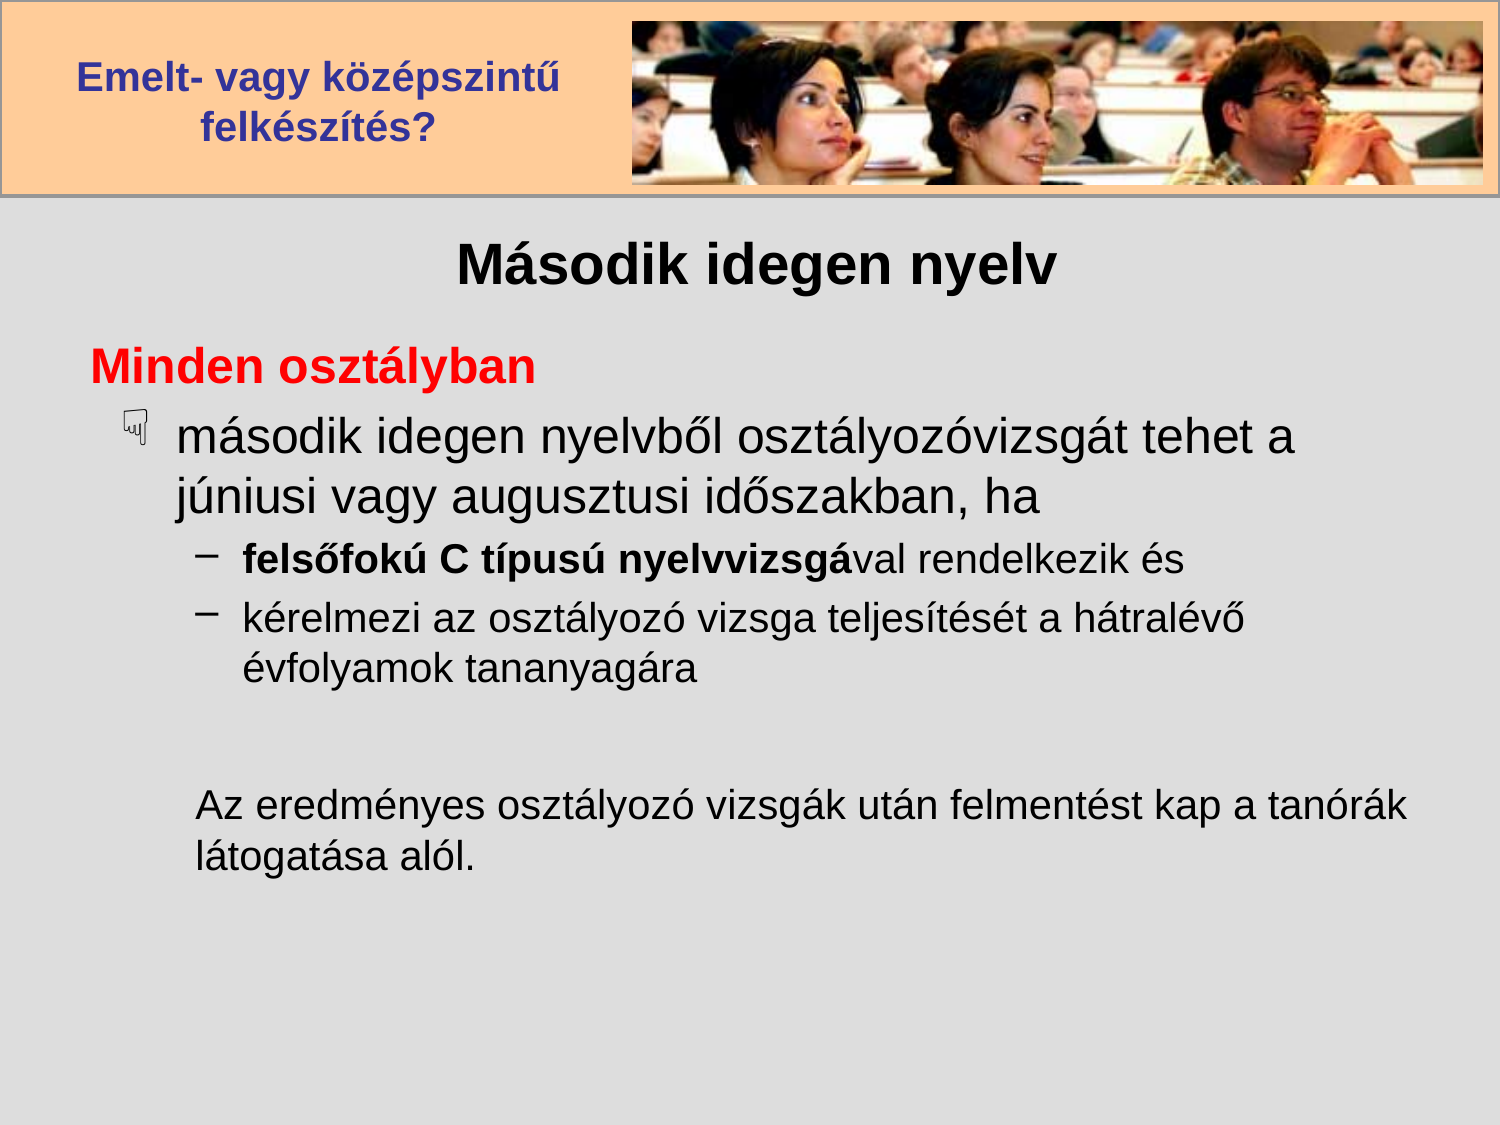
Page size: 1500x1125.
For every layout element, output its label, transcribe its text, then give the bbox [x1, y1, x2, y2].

picture [632, 21, 1483, 185]
title Második idegen nyelv [76, 207, 1439, 315]
list Minden osztályban második idegen nyelvből osztályozóvizsgát tehet a júniusi vagy augusztusi időszakban, ha felsőfokú C típusú nyelvvizsgával rendelkezik és kérelmezi az osztályozó vizsga teljesítését a hátralévő évfolyamok tananyagára Az eredményes osztályozó vizsgák után felmentést kap a tanórák látogatása alól. [74, 326, 1426, 1009]
